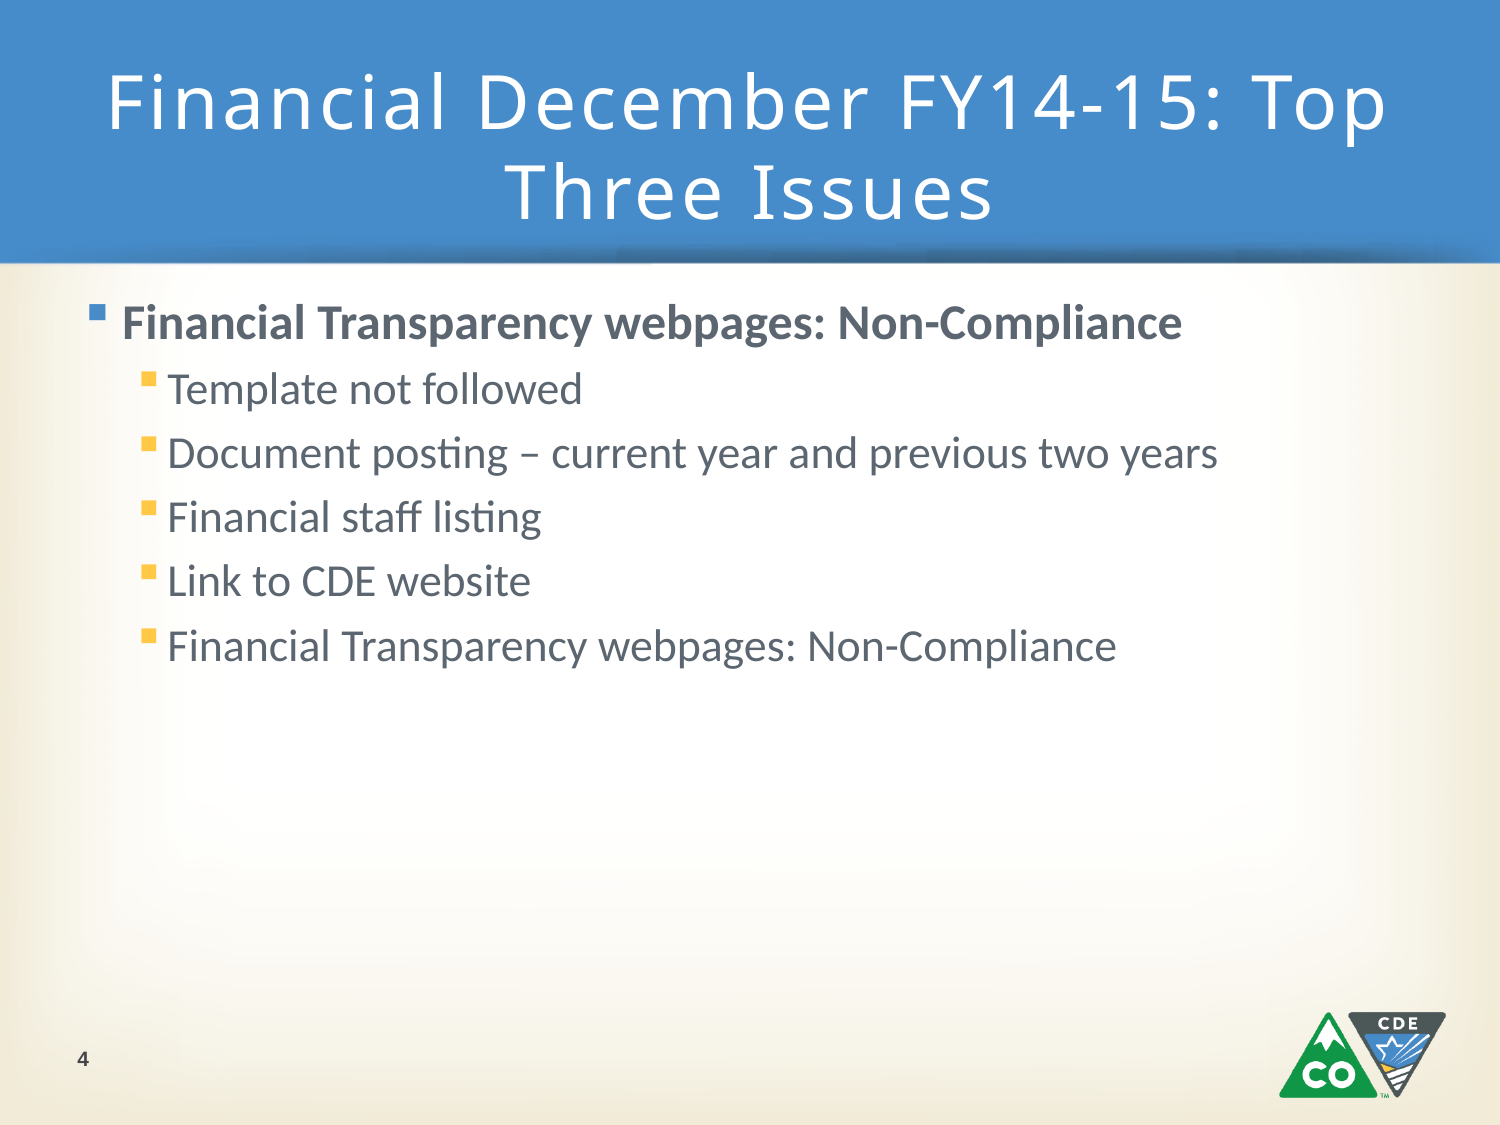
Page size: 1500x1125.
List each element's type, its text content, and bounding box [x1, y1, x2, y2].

list Financial Transparency webpages: Non-Compliance Template not followed Document posting – current year and previous two years Financial staff listing Link to CDE website Financial Transparency webpages: Non-Compliance [62, 281, 1442, 1005]
picture [0, 0, 1500, 1125]
title Financial December FY14-15: Top Three Issues [62, 58, 1438, 232]
footer 4 [62, 1027, 538, 1088]
